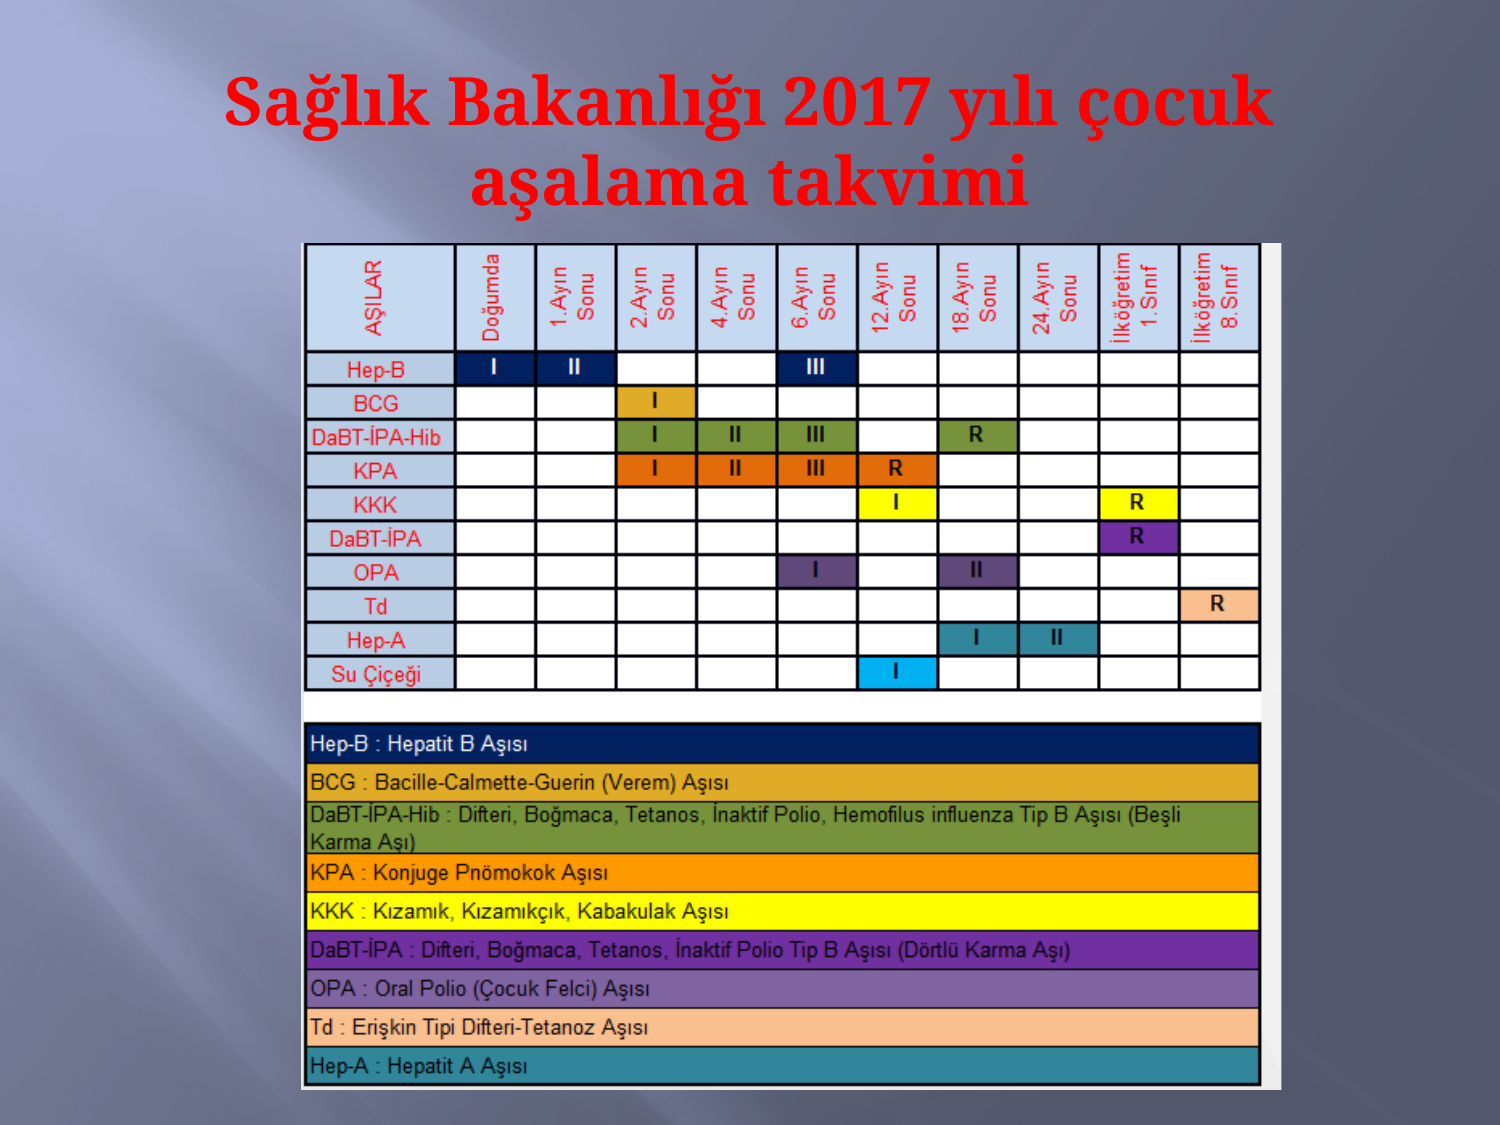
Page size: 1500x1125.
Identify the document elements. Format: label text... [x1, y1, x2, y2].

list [300, 243, 1282, 1090]
title Sağlık Bakanlığı 2017 yılı çocuk aşalama takvimi [75, 45, 1425, 233]
